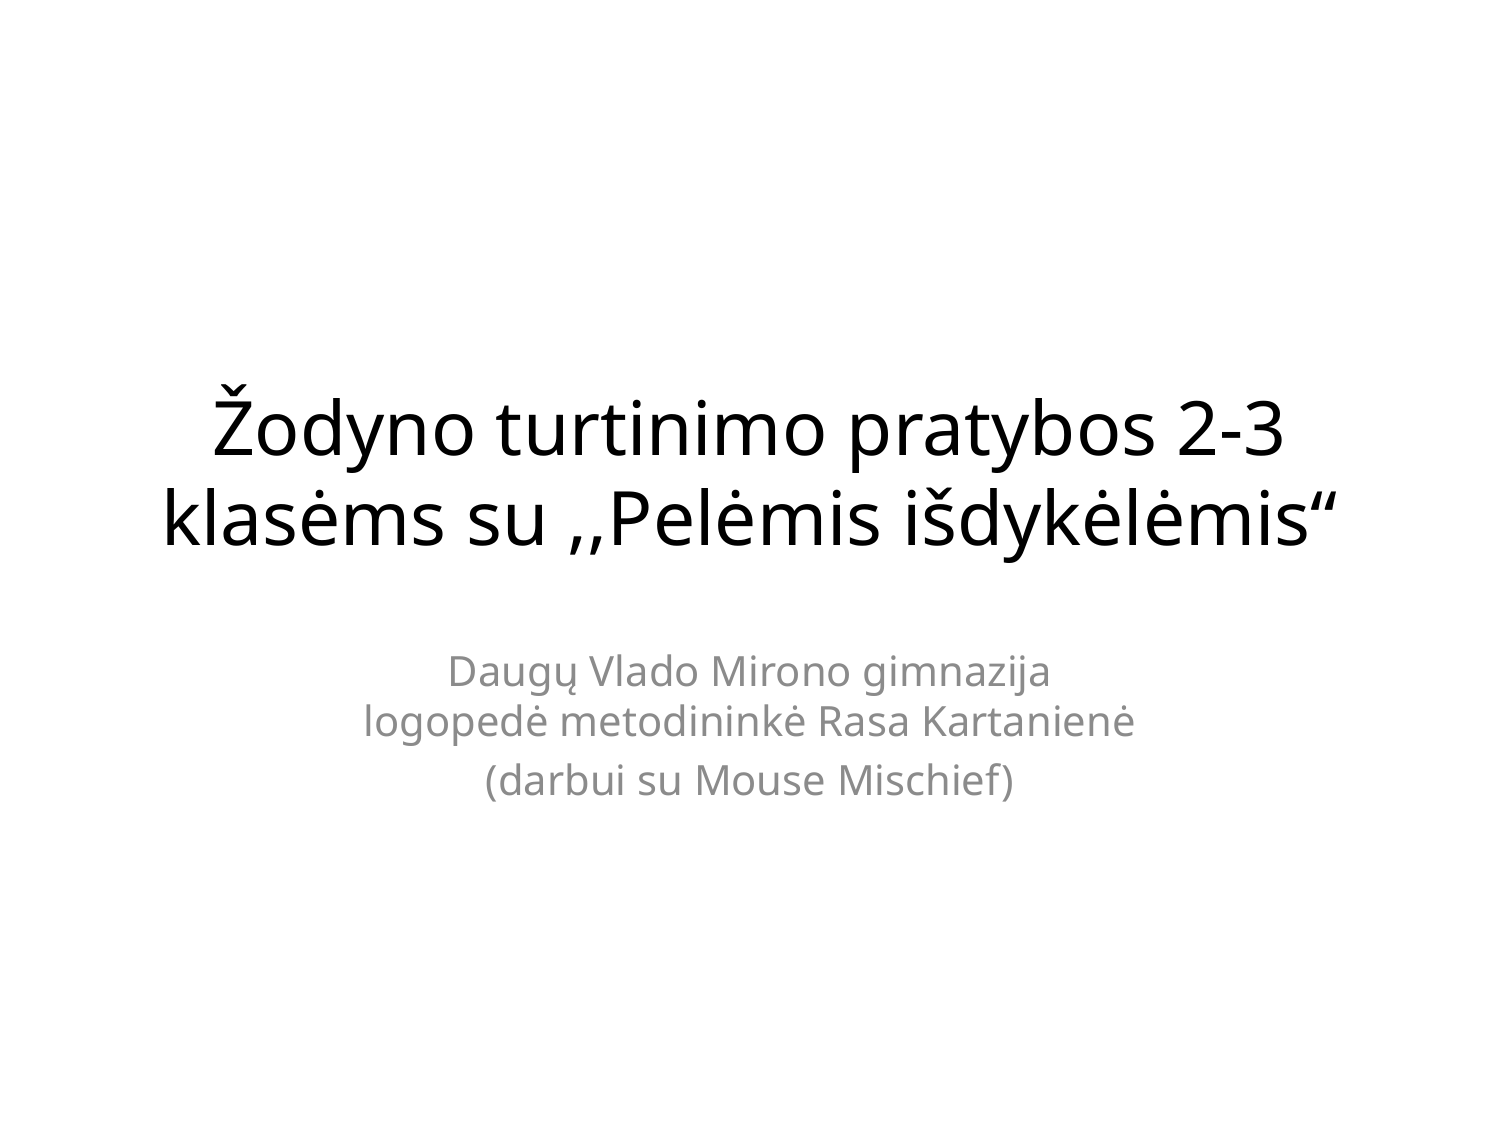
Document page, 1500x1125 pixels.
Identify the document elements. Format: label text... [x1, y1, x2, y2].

title Žodyno turtinimo pratybos 2-3 klasėms su ,,Pelėmis išdykėlėmis“ [112, 349, 1388, 591]
subtitle Daugų Vlado Mirono gimnazija logopedė metodininkė Rasa Kartanienė (darbui su Mouse Mischief) [225, 637, 1275, 925]
